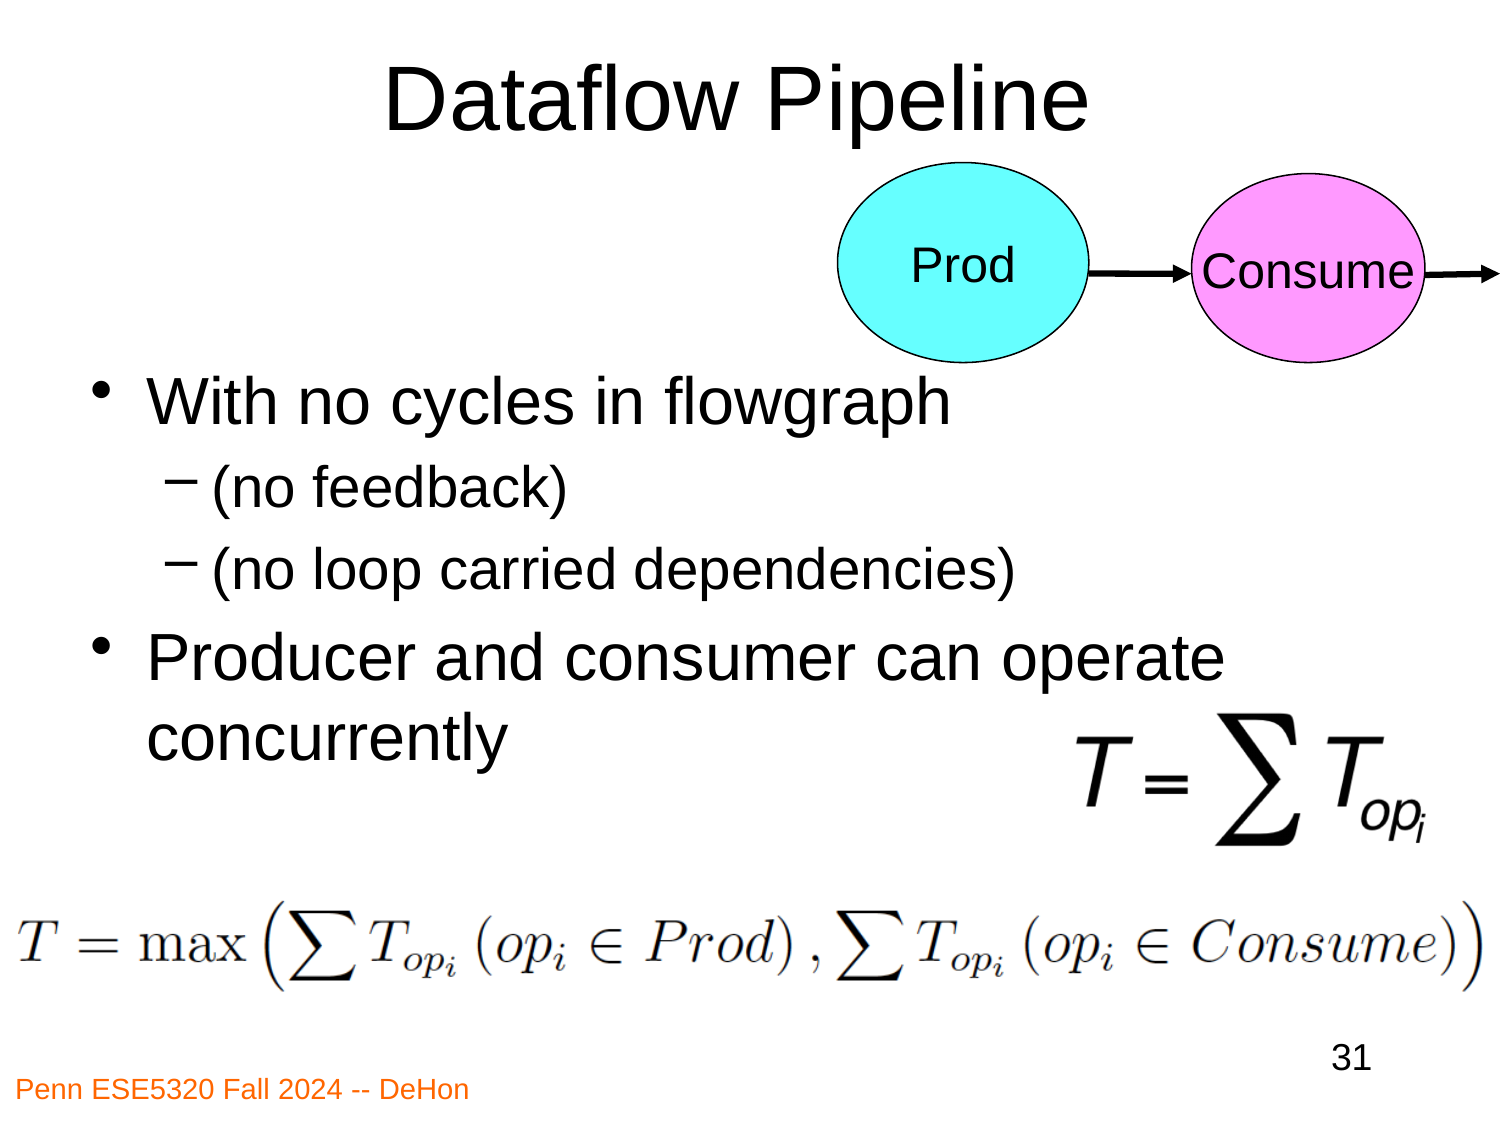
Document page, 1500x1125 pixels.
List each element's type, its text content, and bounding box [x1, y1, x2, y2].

list With no cycles in flowgraph (no feedback) (no loop carried dependencies) Producer and consumer can operate concurrently [74, 349, 1351, 888]
slide_number 31 [1074, 1029, 1388, 1101]
slide_number Penn ESE5320 Fall 2024 -- DeHon [0, 1062, 613, 1125]
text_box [837, 162, 1500, 363]
title Dataflow Pipeline [99, 0, 1376, 188]
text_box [1049, 699, 1453, 860]
picture [0, 889, 1500, 1021]
